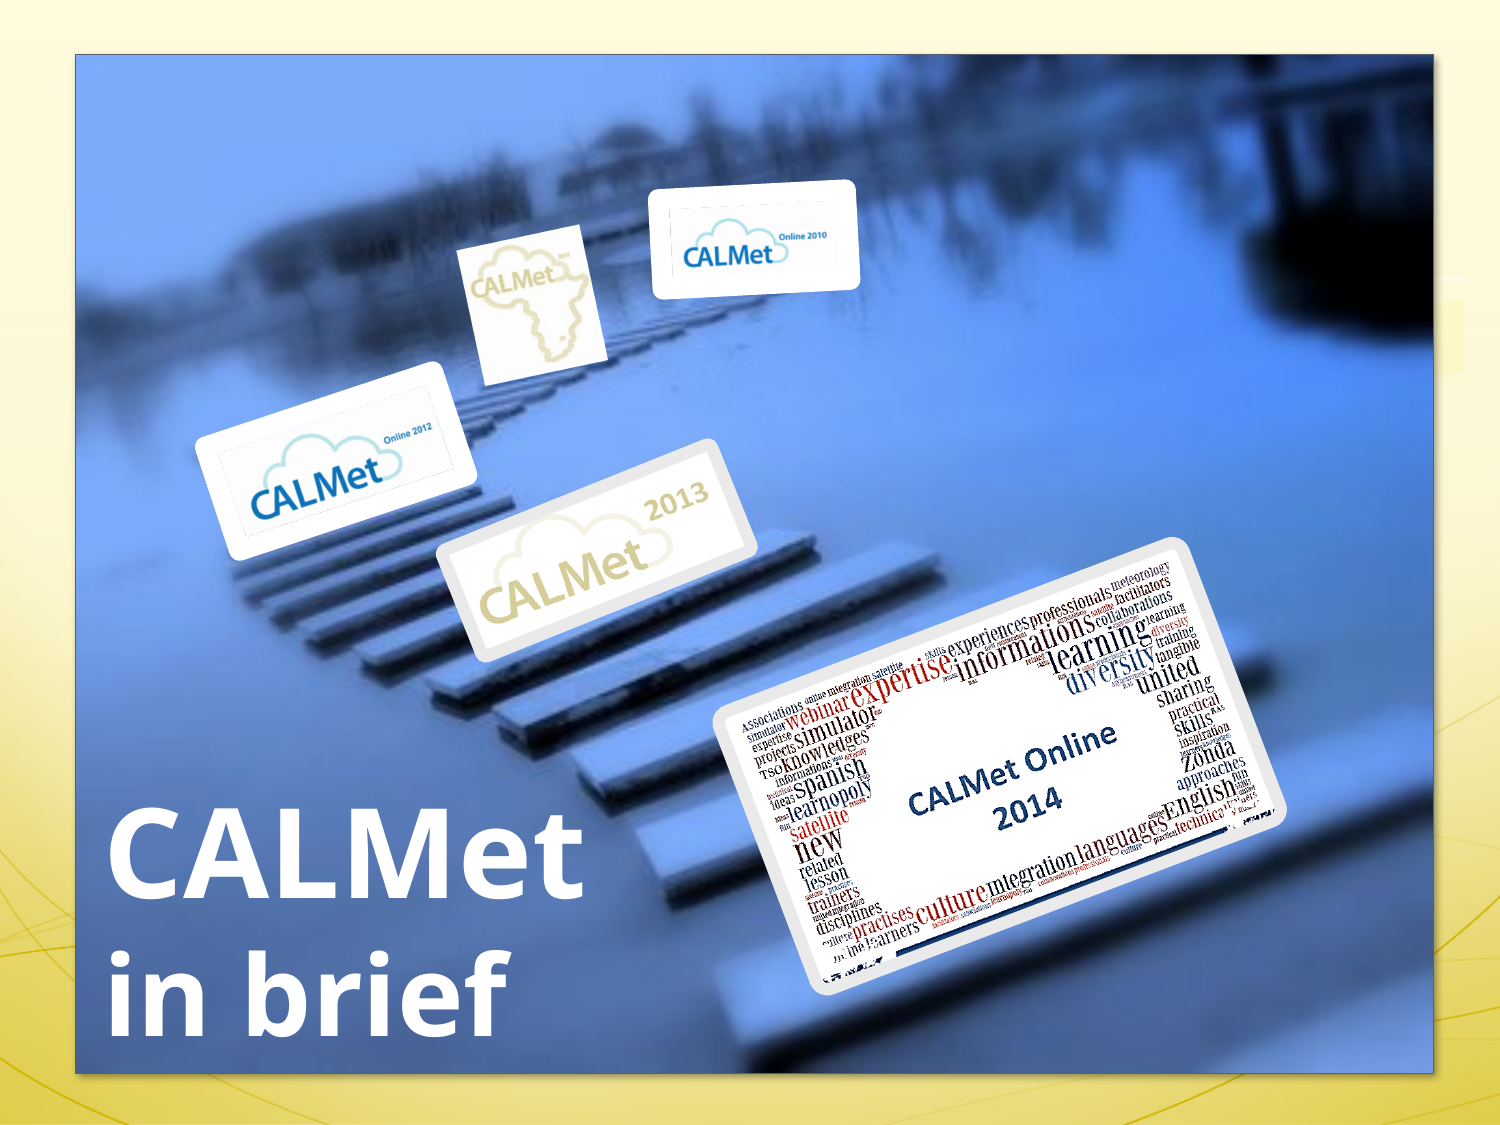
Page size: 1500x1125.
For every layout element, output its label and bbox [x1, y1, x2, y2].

picture [74, 54, 1434, 1074]
